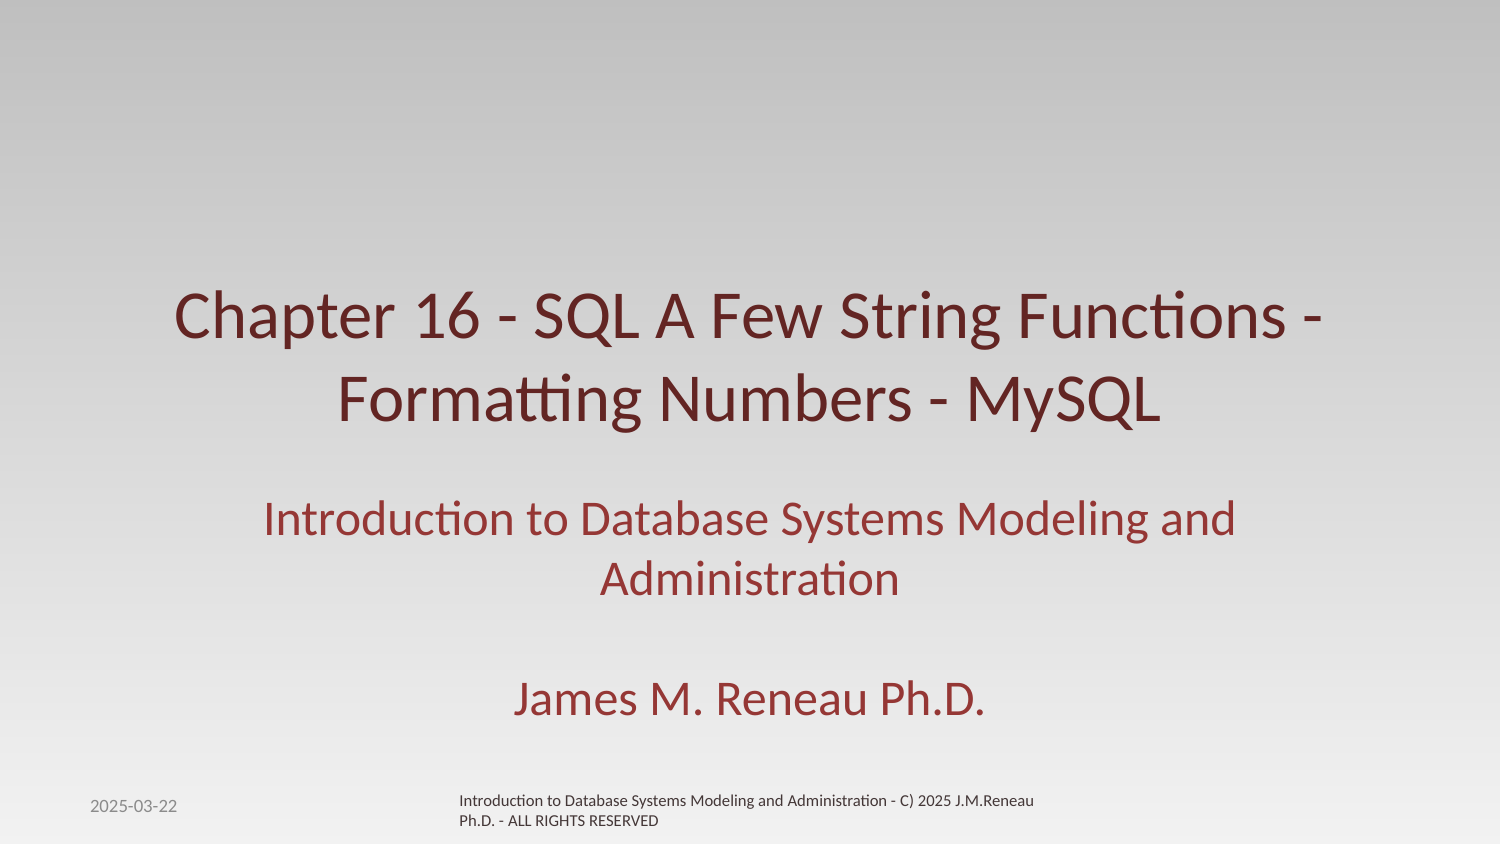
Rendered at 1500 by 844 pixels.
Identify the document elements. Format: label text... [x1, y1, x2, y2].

footer Introduction to Database Systems Modeling and Administration - C) 2025 J.M.Reneau Ph.D. - ALL RIGHTS RESERVED [444, 782, 1055, 827]
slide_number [75, 782, 425, 827]
title Chapter 16 - SQL A Few String Functions - Formatting Numbers - MySQL [112, 262, 1388, 443]
subtitle Introduction to Database Systems Modeling and Administration James M. Reneau Ph.D. [225, 478, 1275, 694]
